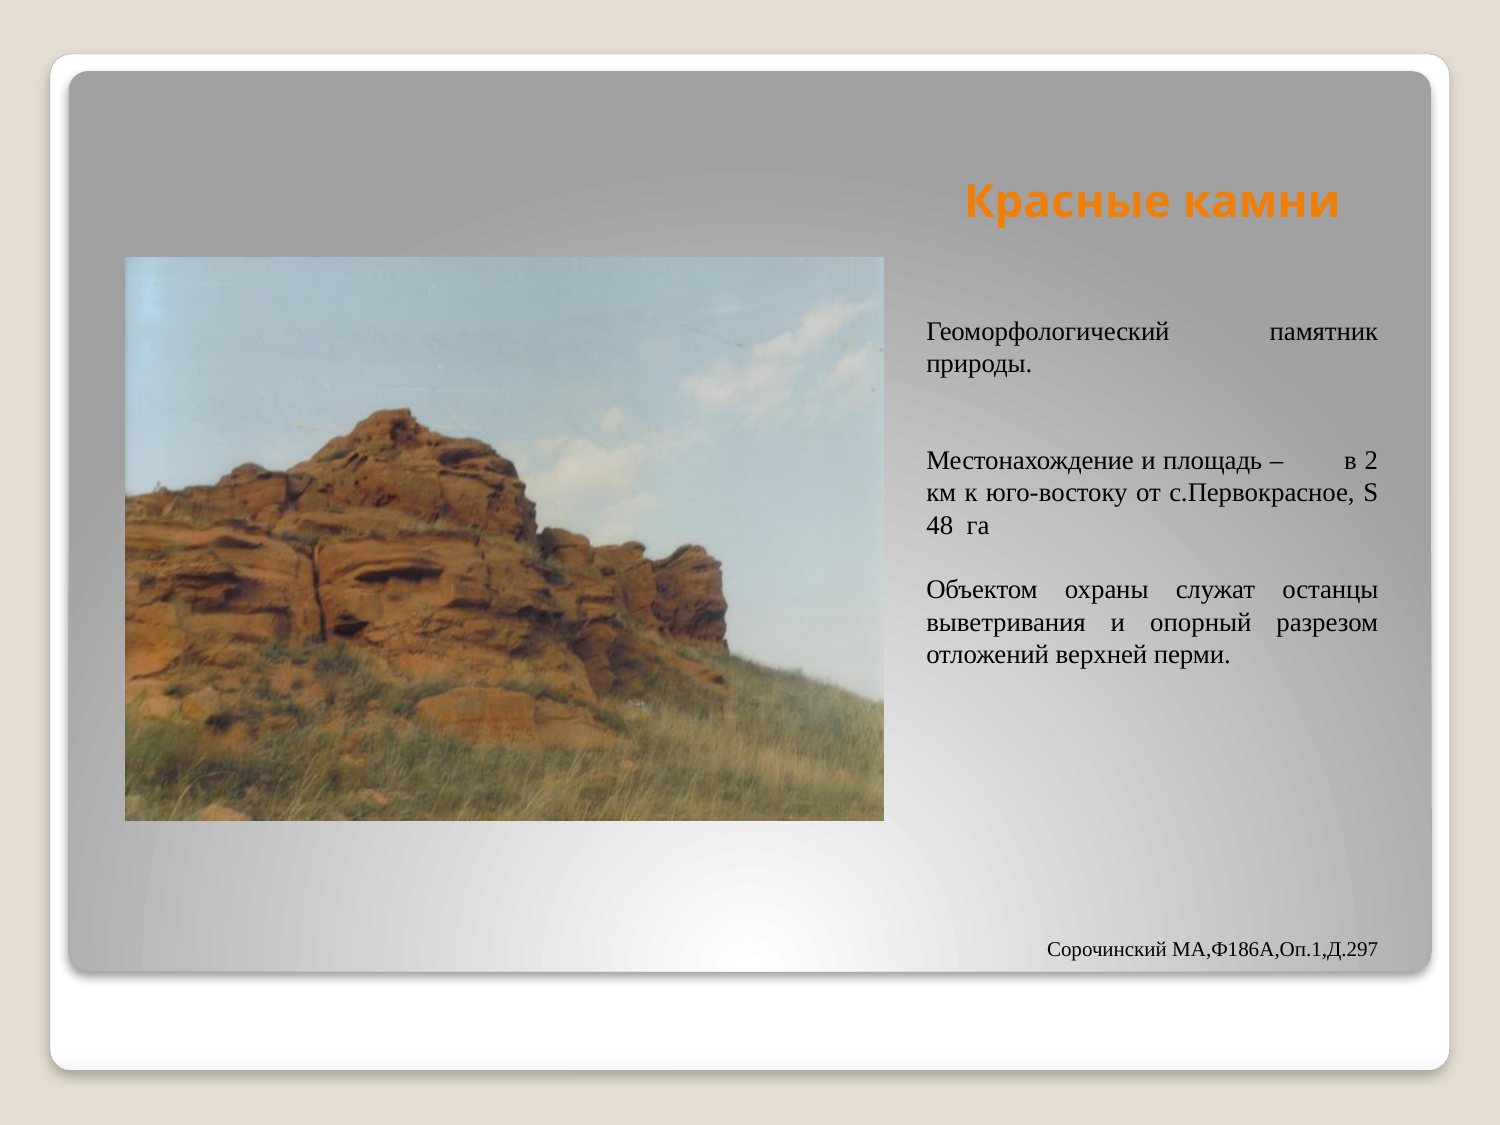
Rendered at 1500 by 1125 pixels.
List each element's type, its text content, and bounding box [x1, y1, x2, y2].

title Красные камни [908, 82, 1397, 234]
list Геоморфологический памятник природы. Местонахождение и площадь – в 2 км к юго-востоку от с.Первокрасное, S 48 га Объектом охраны служат останцы выветривания и опорный разрезом отложений верхней перми. Сорочинский МА,Ф186А,Оп.1,Д.297 [908, 234, 1397, 973]
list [124, 257, 885, 821]
